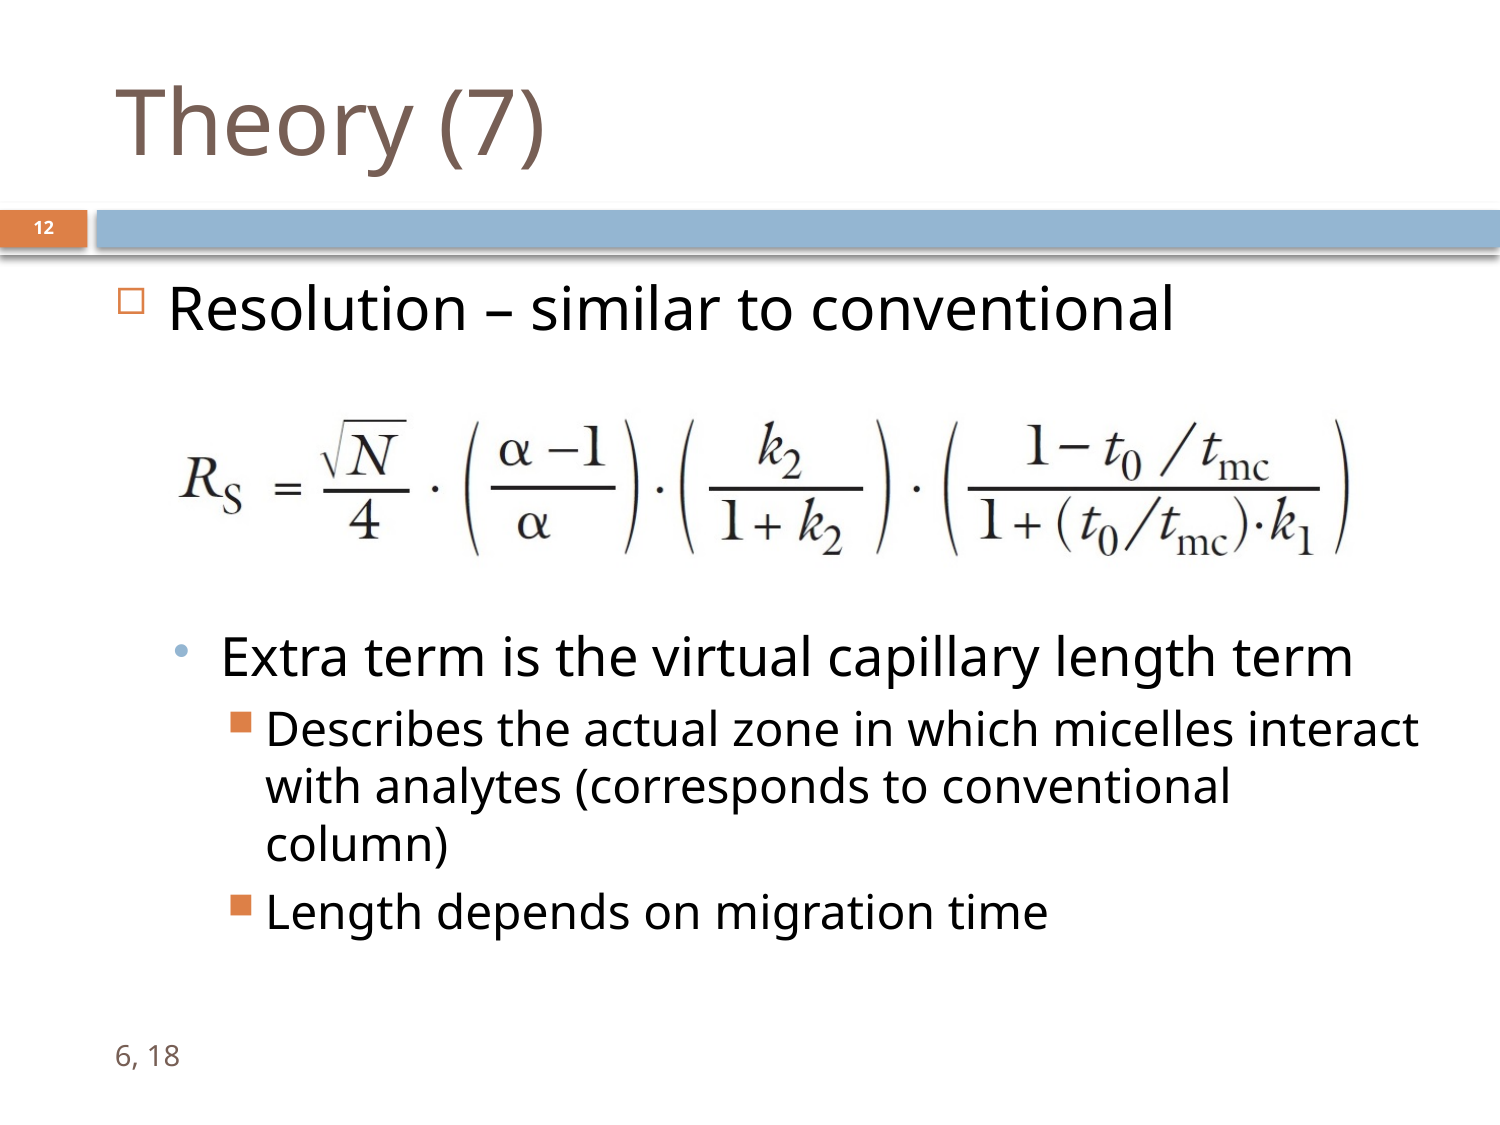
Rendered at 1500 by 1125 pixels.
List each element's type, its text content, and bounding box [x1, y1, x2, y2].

title Theory (7) [100, 37, 1438, 200]
footer 6, 18 [99, 1024, 990, 1085]
picture [162, 399, 1401, 576]
list Resolution – similar to conventional Extra term is the virtual capillary length term Describes the actual zone in which micelles interact with analytes (corresponds to conventional column) Length depends on migration time [100, 262, 1438, 1000]
slide_number 12 [0, 208, 88, 249]
